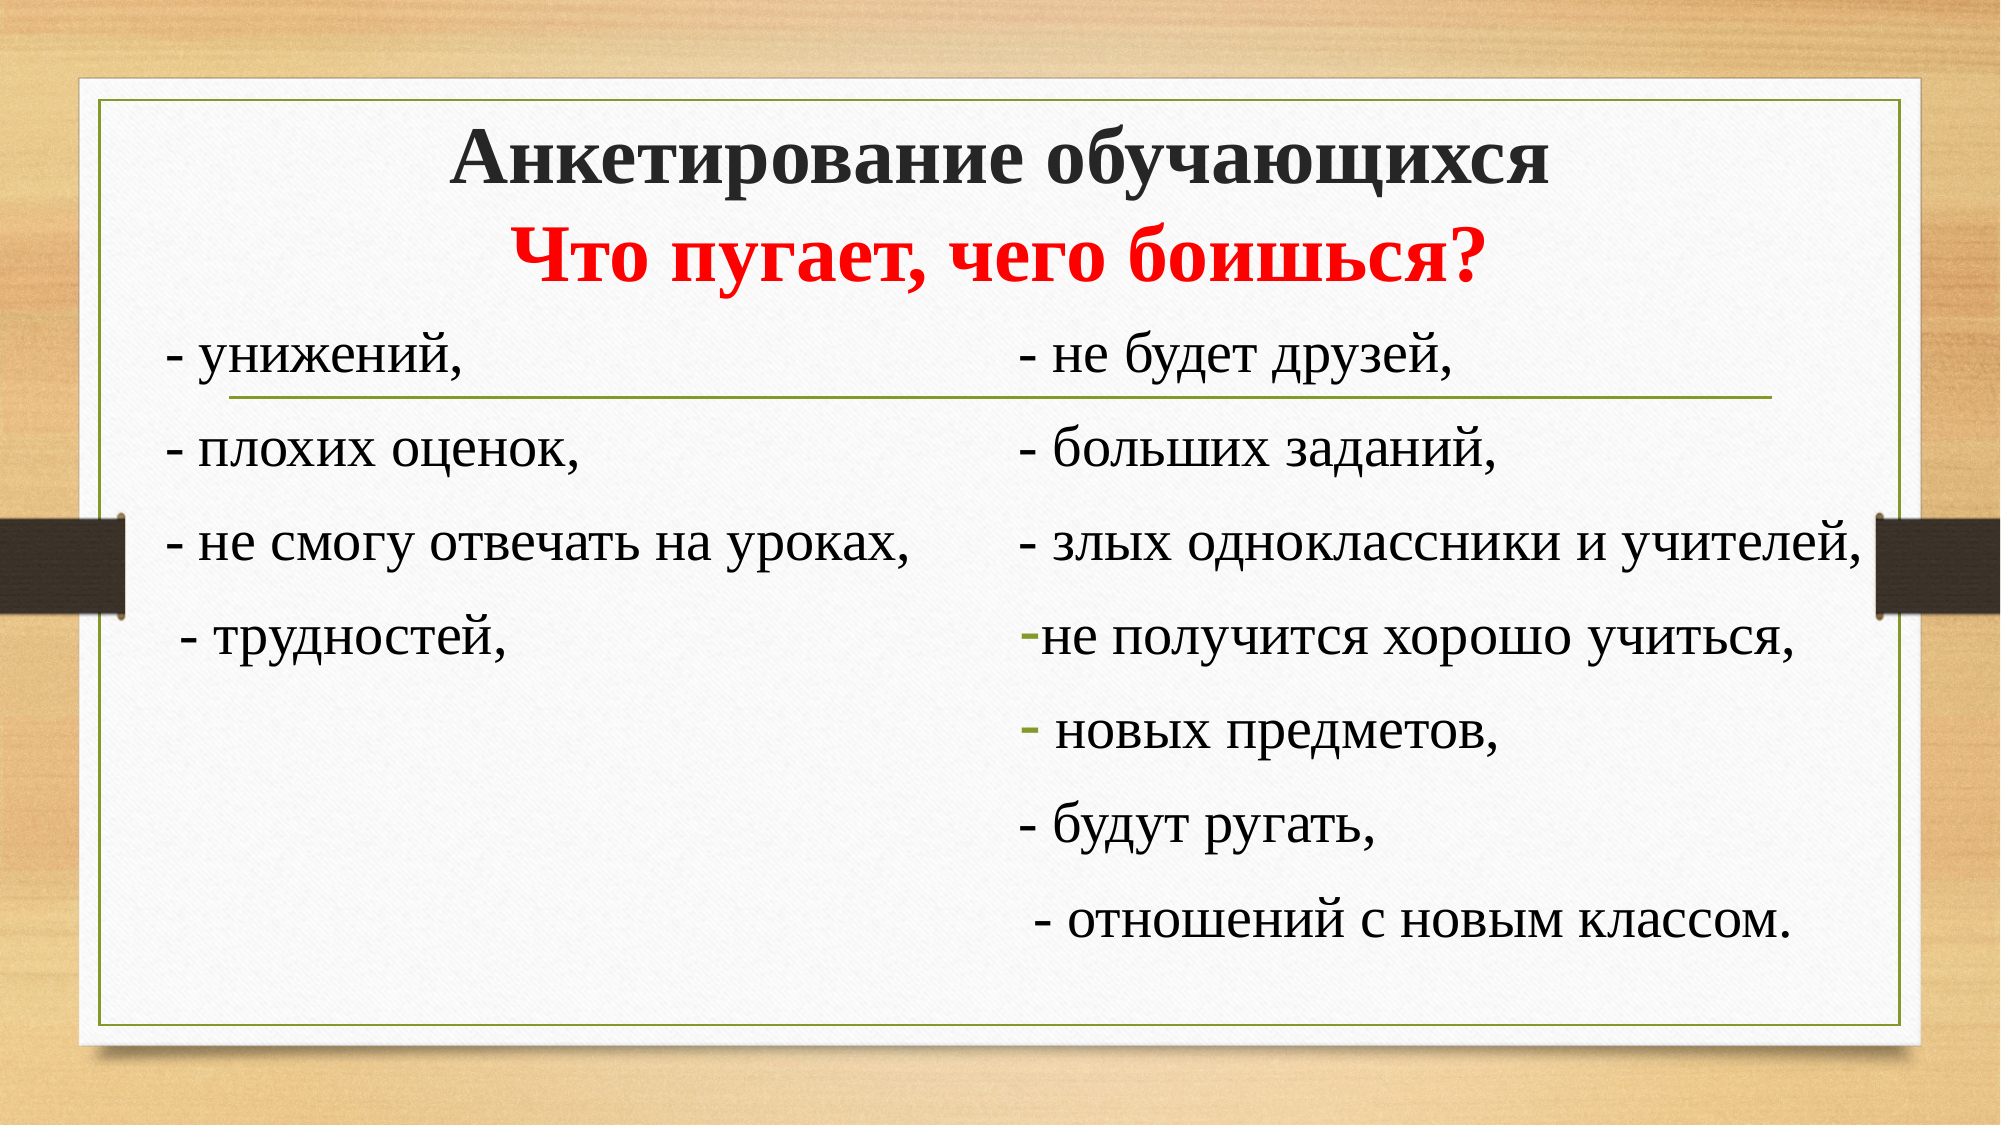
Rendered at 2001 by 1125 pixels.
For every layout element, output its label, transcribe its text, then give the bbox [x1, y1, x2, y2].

picture [0, 0, 2001, 1125]
title Анкетирование обучающихся Что пугает, чего боишься? [213, 93, 1789, 307]
list - унижений, - плохих оценок, - не смогу отвечать на уроках, - трудностей, - не будет друзей, - больших заданий, - злых одноклассники и учителей, не получится хорошо учиться, новых предметов, - будут ругать, - отношений с новым классом. [150, 306, 1888, 1125]
